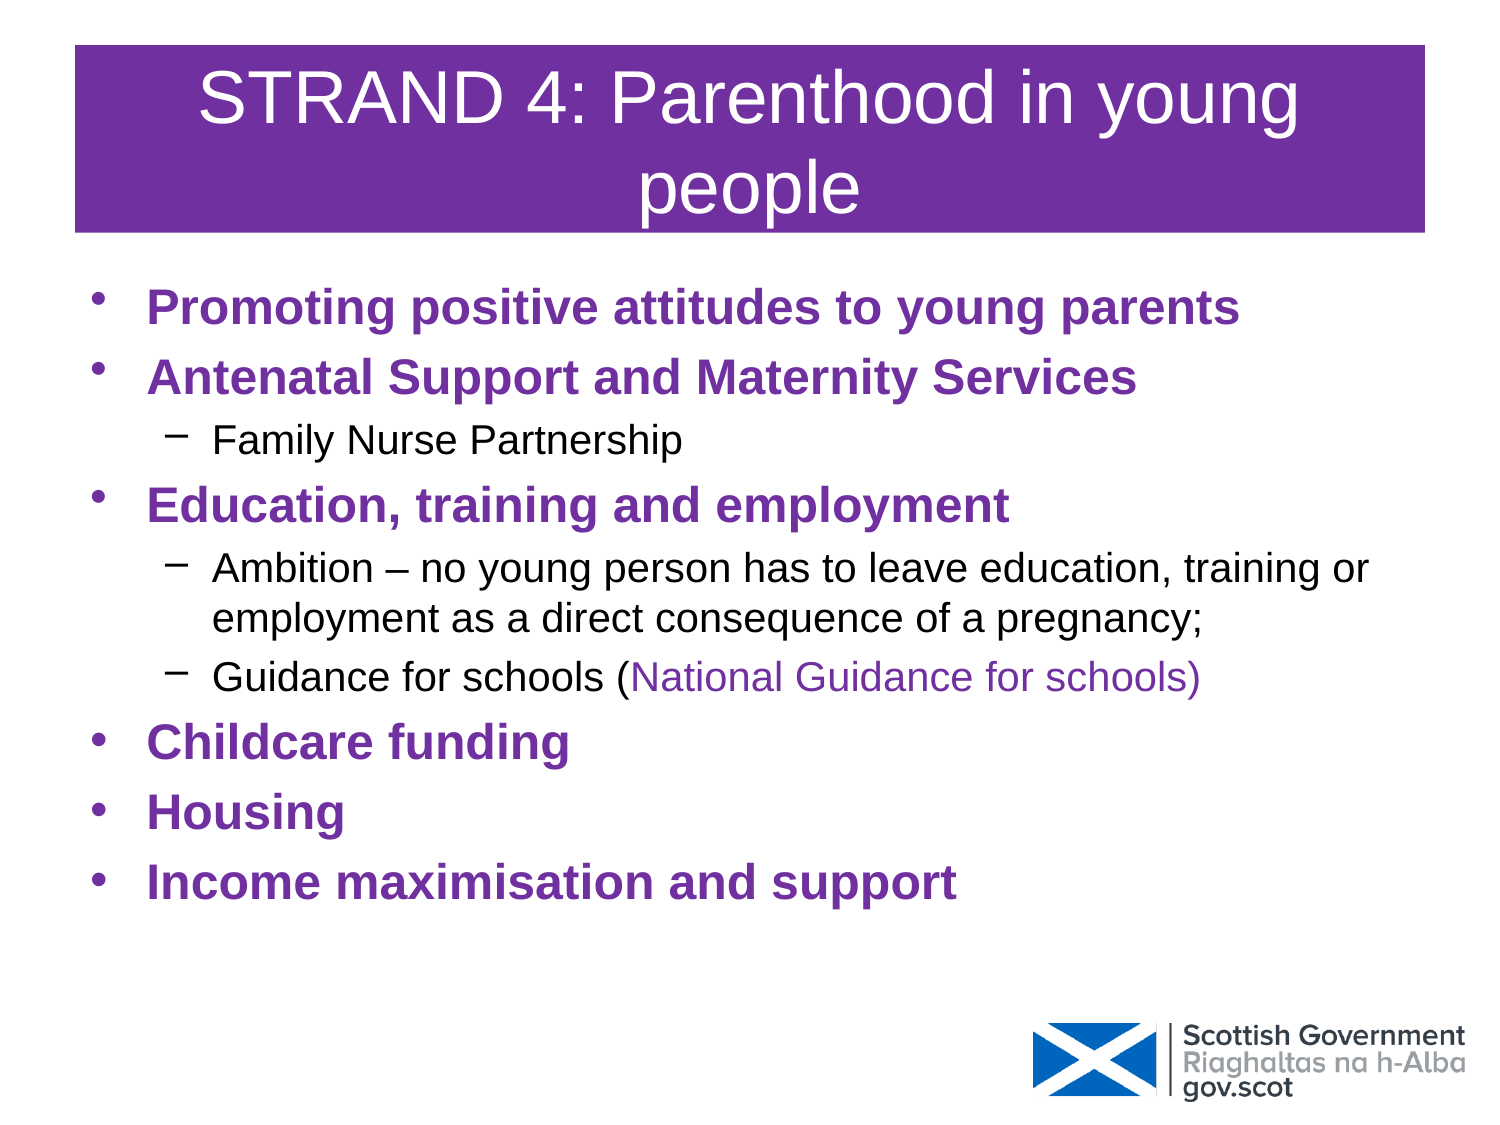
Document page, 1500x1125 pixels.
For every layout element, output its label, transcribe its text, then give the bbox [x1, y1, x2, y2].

title STRAND 4: Parenthood in young people [73, 43, 1427, 235]
picture [1033, 1023, 1465, 1102]
list Promoting positive attitudes to young parents Antenatal Support and Maternity Services Family Nurse Partnership Education, training and employment Ambition – no young person has to leave education, training or employment as a direct consequence of a pregnancy; Guidance for schools (National Guidance for schools) Childcare funding Housing Income maximisation and support [75, 267, 1431, 1071]
